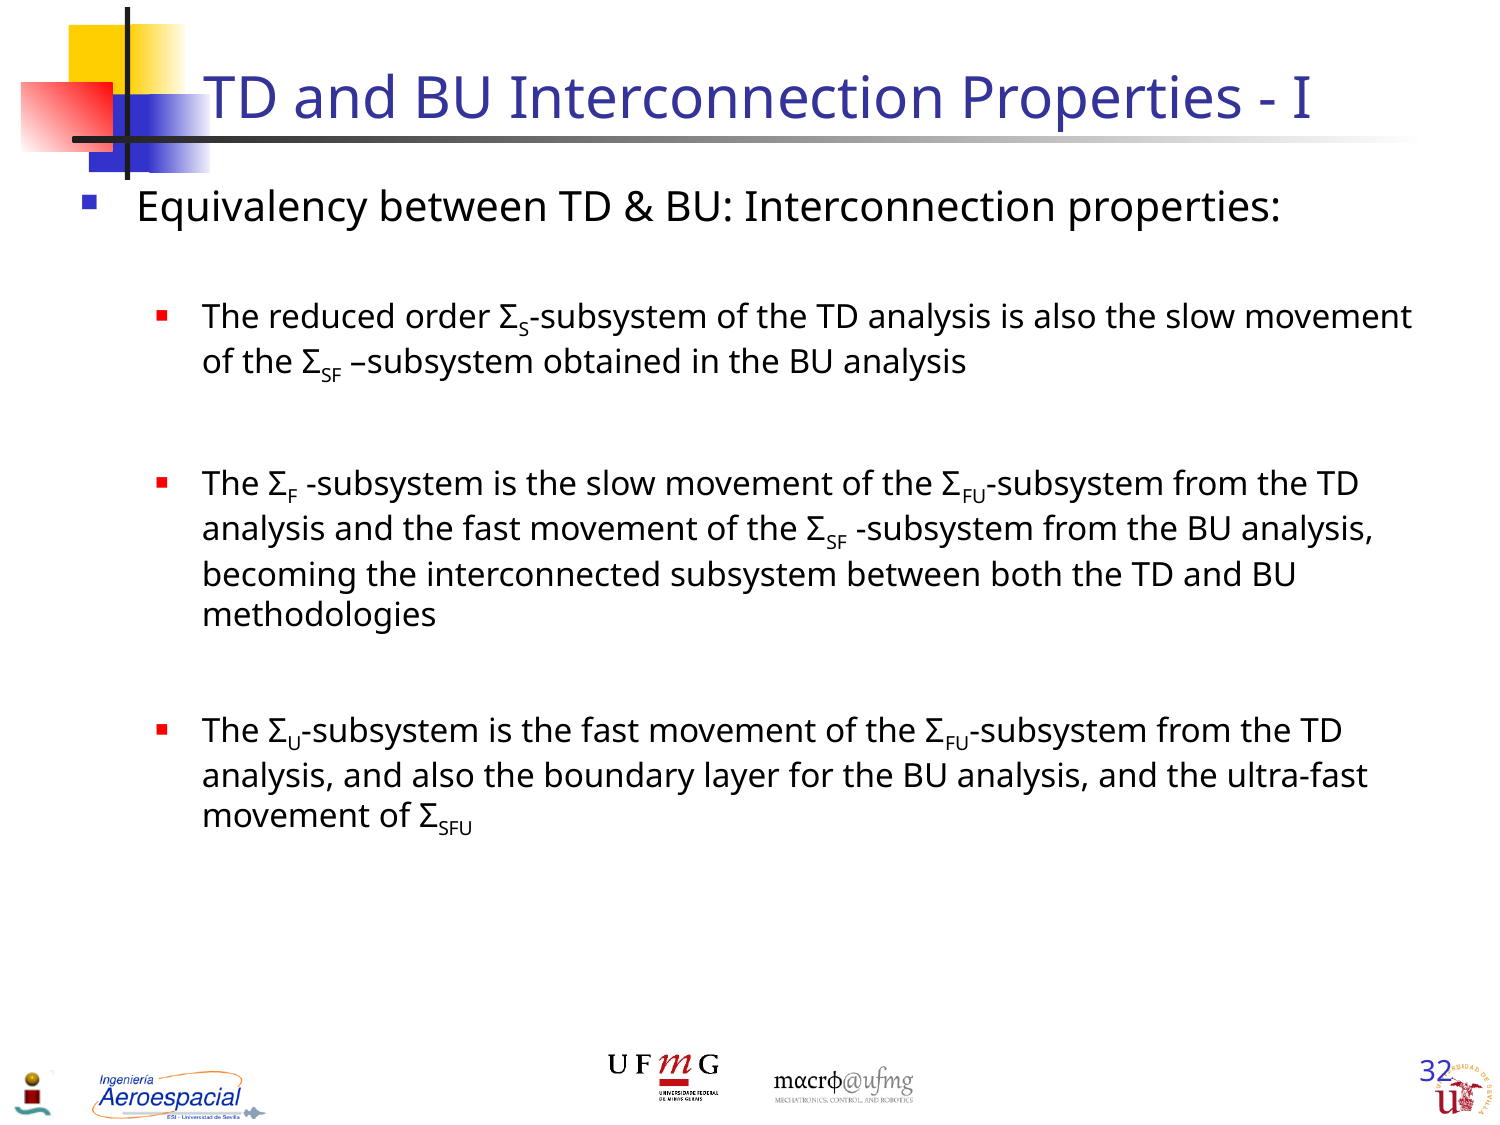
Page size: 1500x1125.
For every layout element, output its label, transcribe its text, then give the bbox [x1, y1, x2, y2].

slide_number 32 [1154, 1023, 1468, 1100]
picture [589, 1035, 737, 1119]
picture [774, 1066, 913, 1103]
picture [1435, 1060, 1492, 1118]
picture [12, 1070, 54, 1118]
list Equivalency between TD & BU: Interconnection properties: The reduced order ΣS-subsystem of the TD analysis is also the slow movement of the ΣSF –subsystem obtained in the BU analysis The ΣF -subsystem is the slow movement of the ΣFU-subsystem from the TD analysis and the fast movement of the ΣSF -subsystem from the BU analysis, becoming the interconnected subsystem between both the TD and BU methodologies The ΣU-subsystem is the fast movement of the ΣFU-subsystem from the TD analysis, and also the boundary layer for the BU analysis, and the ultra-fast movement of ΣSFU [64, 172, 1447, 894]
title TD and BU Interconnection Properties - I [188, 35, 1468, 138]
picture [92, 1071, 266, 1119]
